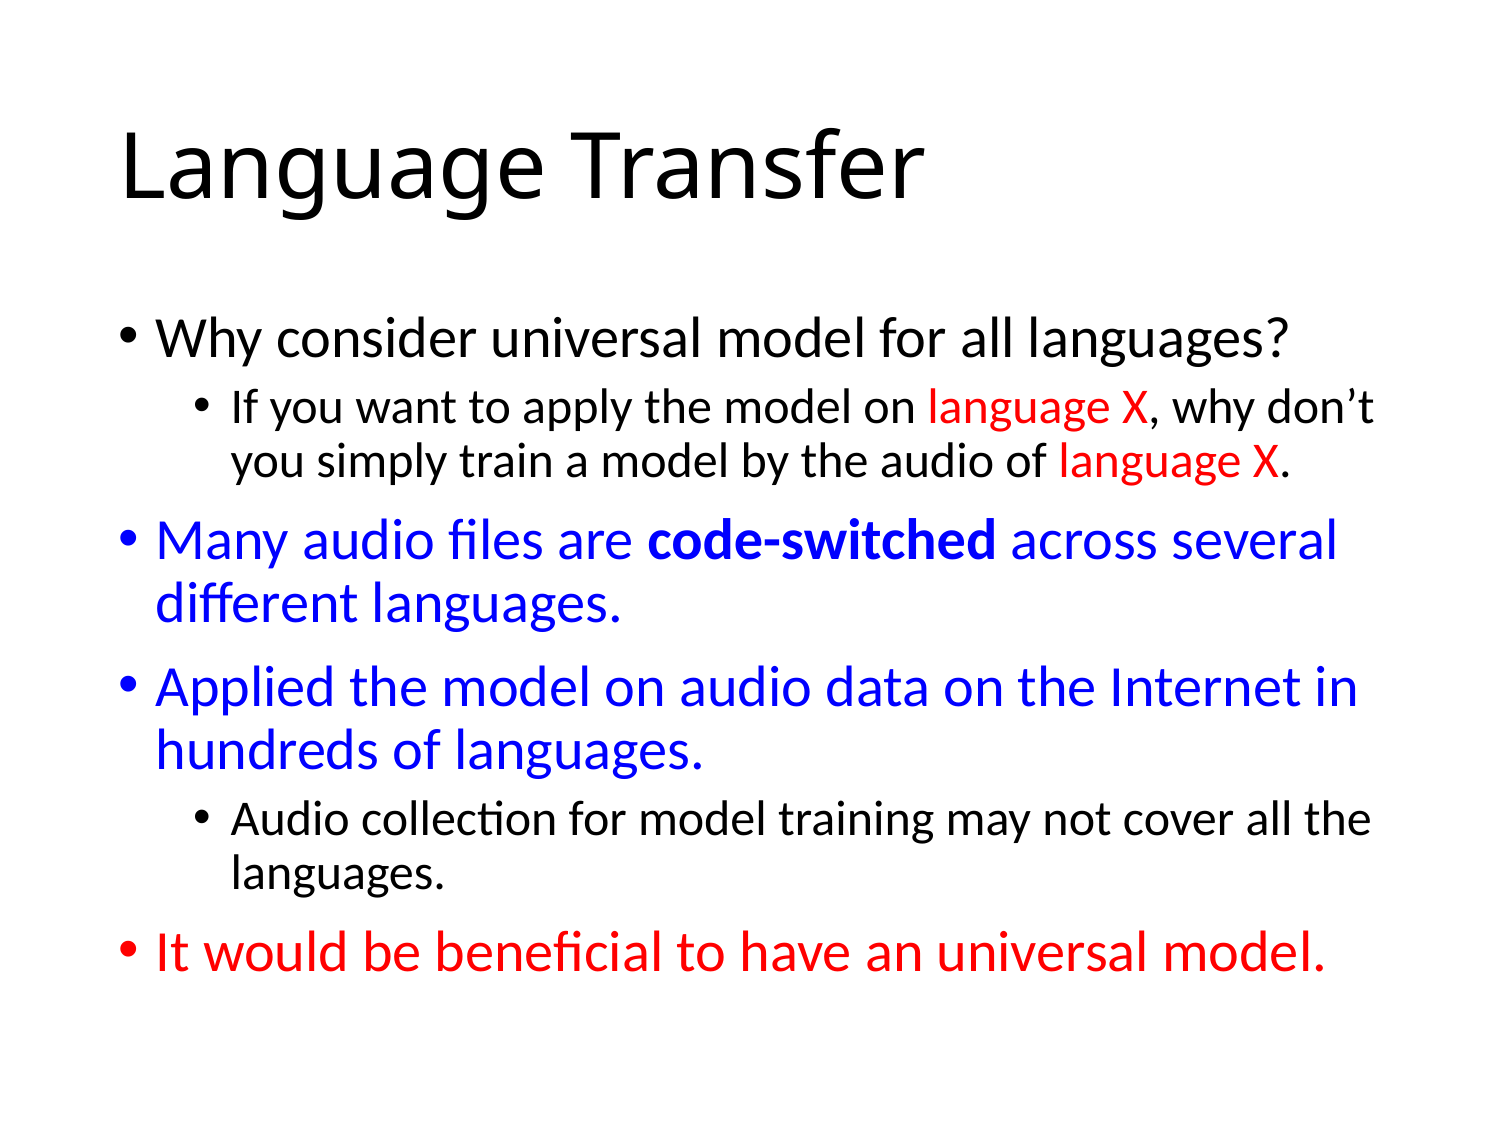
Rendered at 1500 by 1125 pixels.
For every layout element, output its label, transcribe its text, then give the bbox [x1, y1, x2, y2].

title Language Transfer [103, 59, 1397, 278]
list Why consider universal model for all languages? If you want to apply the model on language X, why don’t you simply train a model by the audio of language X. Many audio files are code-switched across several different languages. Applied the model on audio data on the Internet in hundreds of languages. Audio collection for model training may not cover all the languages. It would be beneficial to have an universal model. [103, 299, 1397, 1014]
